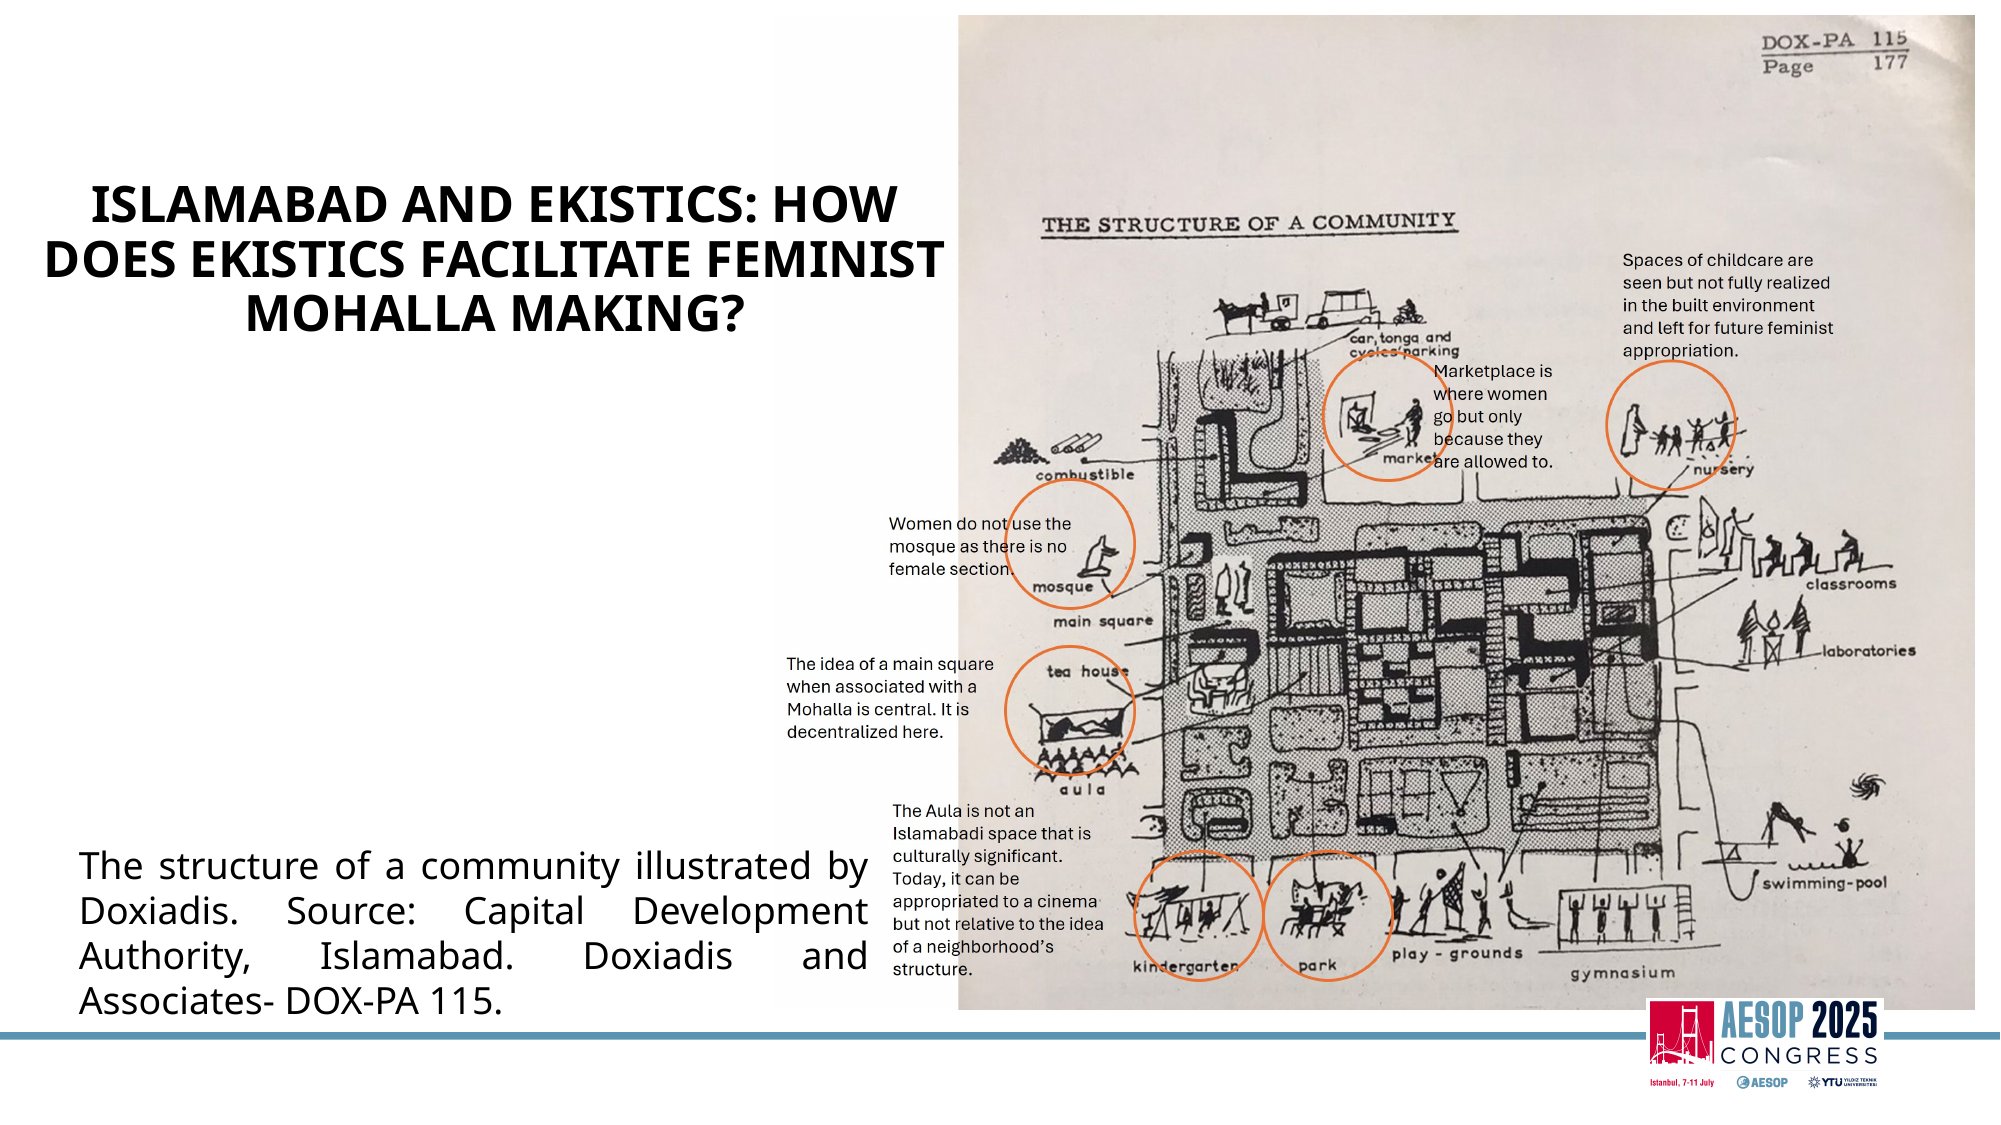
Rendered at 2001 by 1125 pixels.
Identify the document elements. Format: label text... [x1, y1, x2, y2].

text_box [1884, 1031, 2000, 1041]
text_box The structure of a community illustrated by Doxiadis. Source: Capital Development Authority, Islamabad. Doxiadis and Associates- DOX-PA 115. [64, 835, 884, 1030]
title ISLAMABAD AND EKISTICS: HOW DOES EKISTICS FACILITATE FEMINIST MOHALLA MAKING? [25, 170, 773, 352]
text_box [0, 1031, 1646, 1041]
picture [773, 15, 1975, 1093]
